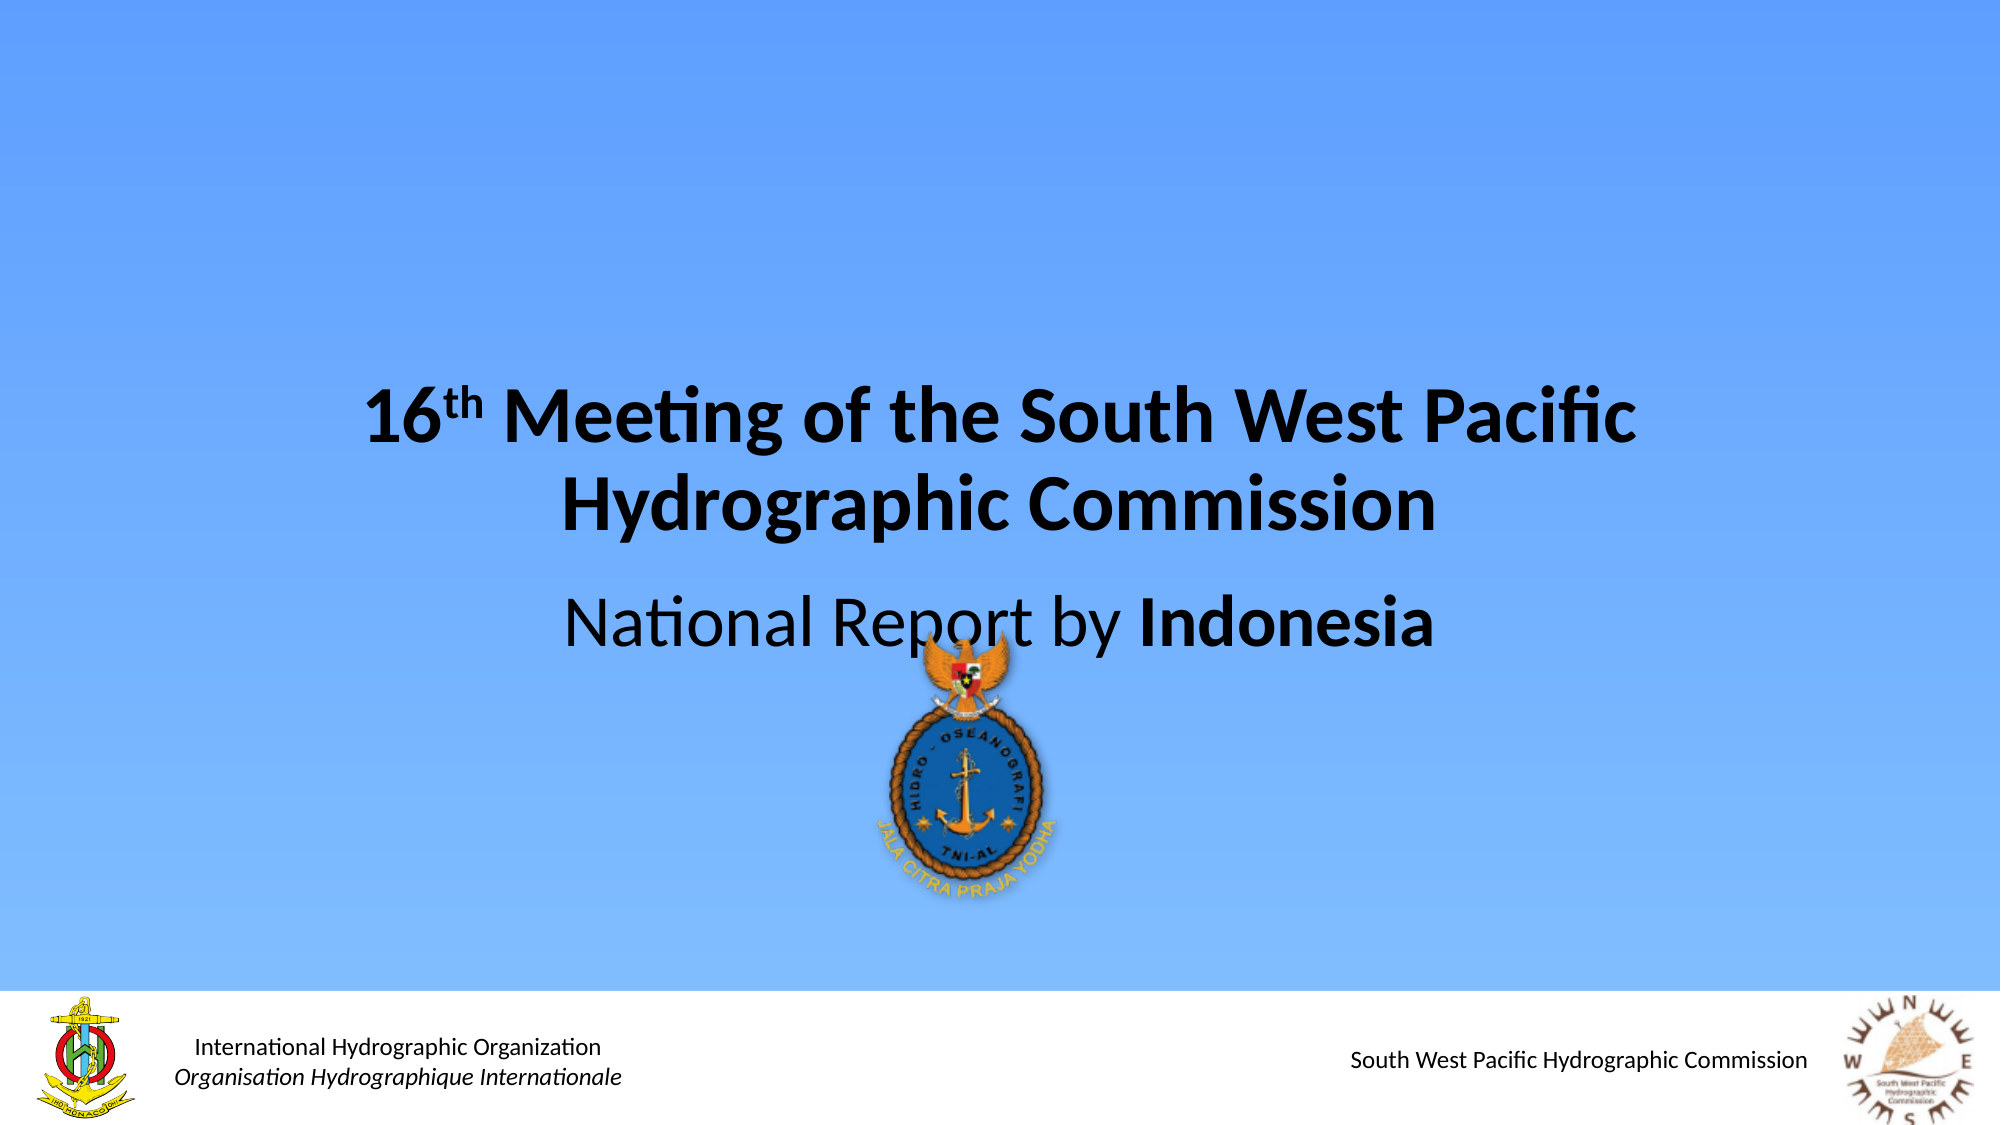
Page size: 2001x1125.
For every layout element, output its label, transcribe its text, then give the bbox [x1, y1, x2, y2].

picture [863, 618, 1074, 917]
picture [1843, 995, 1974, 1125]
picture [28, 992, 140, 1125]
title 16th Meeting of the South West Pacific Hydrographic Commission National Report by Indonesia [0, 362, 2000, 940]
